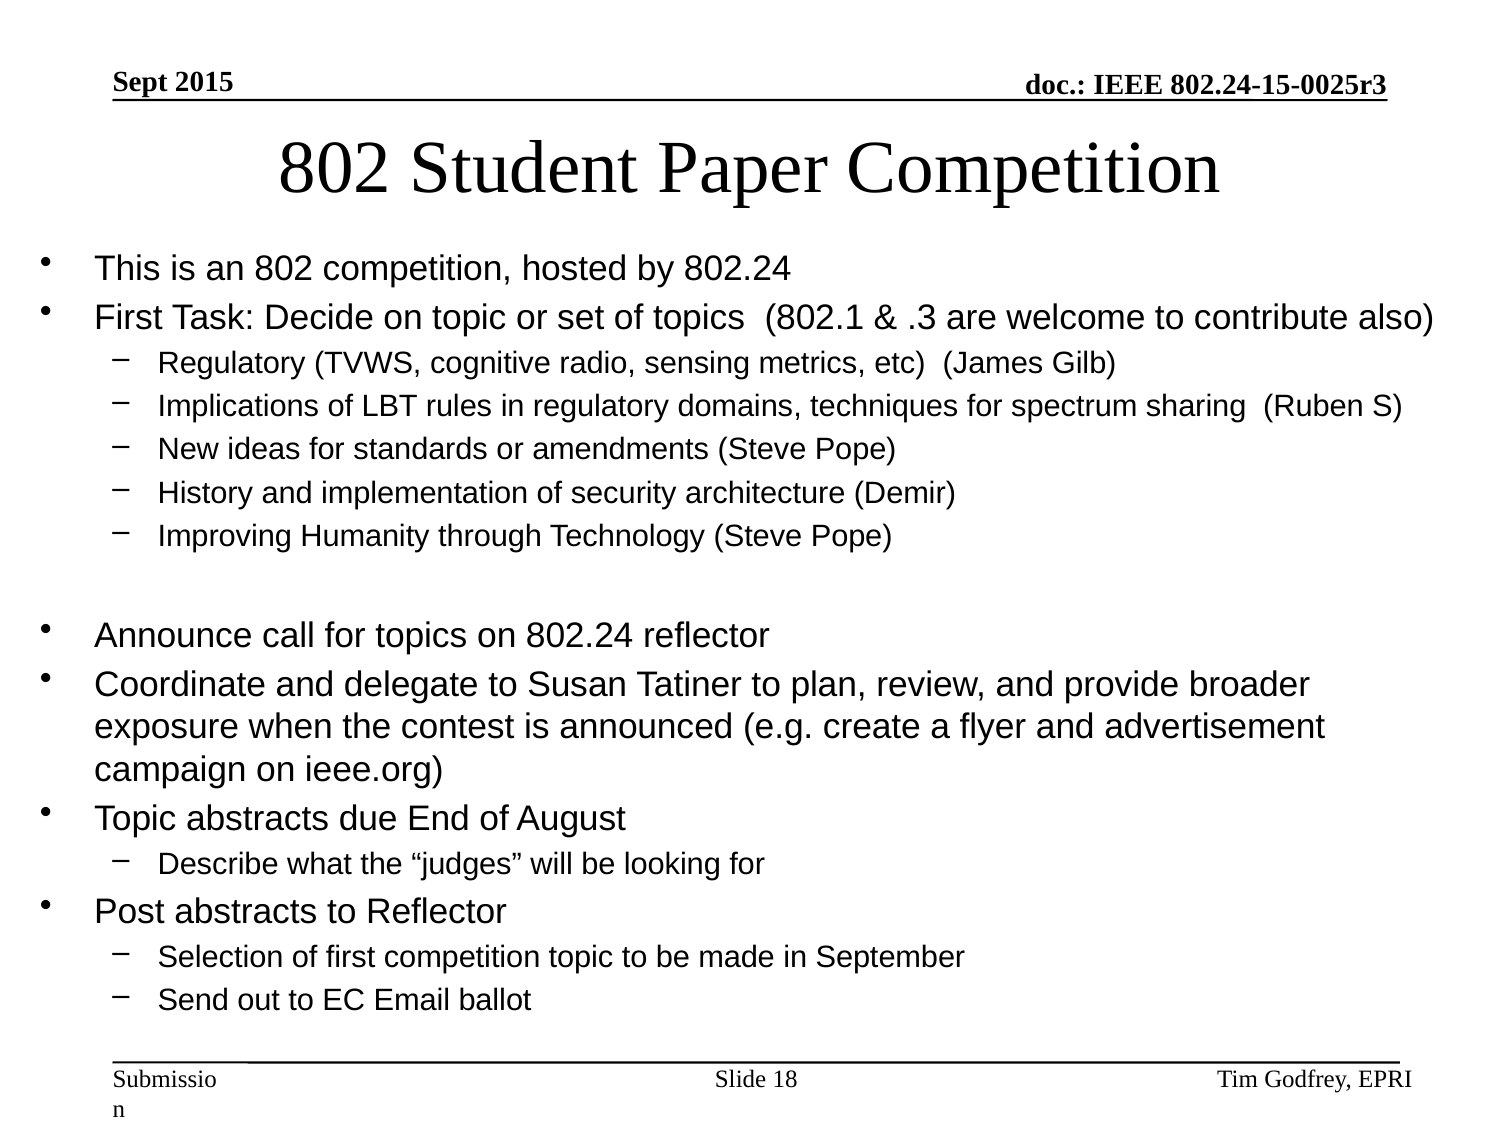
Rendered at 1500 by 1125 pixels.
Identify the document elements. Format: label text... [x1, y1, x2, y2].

title 802 Student Paper Competition [112, 112, 1388, 213]
list This is an 802 competition, hosted by 802.24 First Task: Decide on topic or set of topics (802.1 & .3 are welcome to contribute also) Regulatory (TVWS, cognitive radio, sensing metrics, etc) (James Gilb) Implications of LBT rules in regulatory domains, techniques for spectrum sharing (Ruben S) New ideas for standards or amendments (Steve Pope) History and implementation of security architecture (Demir) Improving Humanity through Technology (Steve Pope) Announce call for topics on 802.24 reflector Coordinate and delegate to Susan Tatiner to plan, review, and provide broader exposure when the contest is announced (e.g. create a flyer and advertisement campaign on ieee.org) Topic abstracts due End of August Describe what the “judges” will be looking for Post abstracts to Reflector Selection of first competition topic to be made in September Send out to EC Email ballot [24, 237, 1450, 1088]
footer Tim Godfrey, EPRI [900, 1062, 1413, 1093]
slide_number Slide 18 [712, 1062, 800, 1093]
